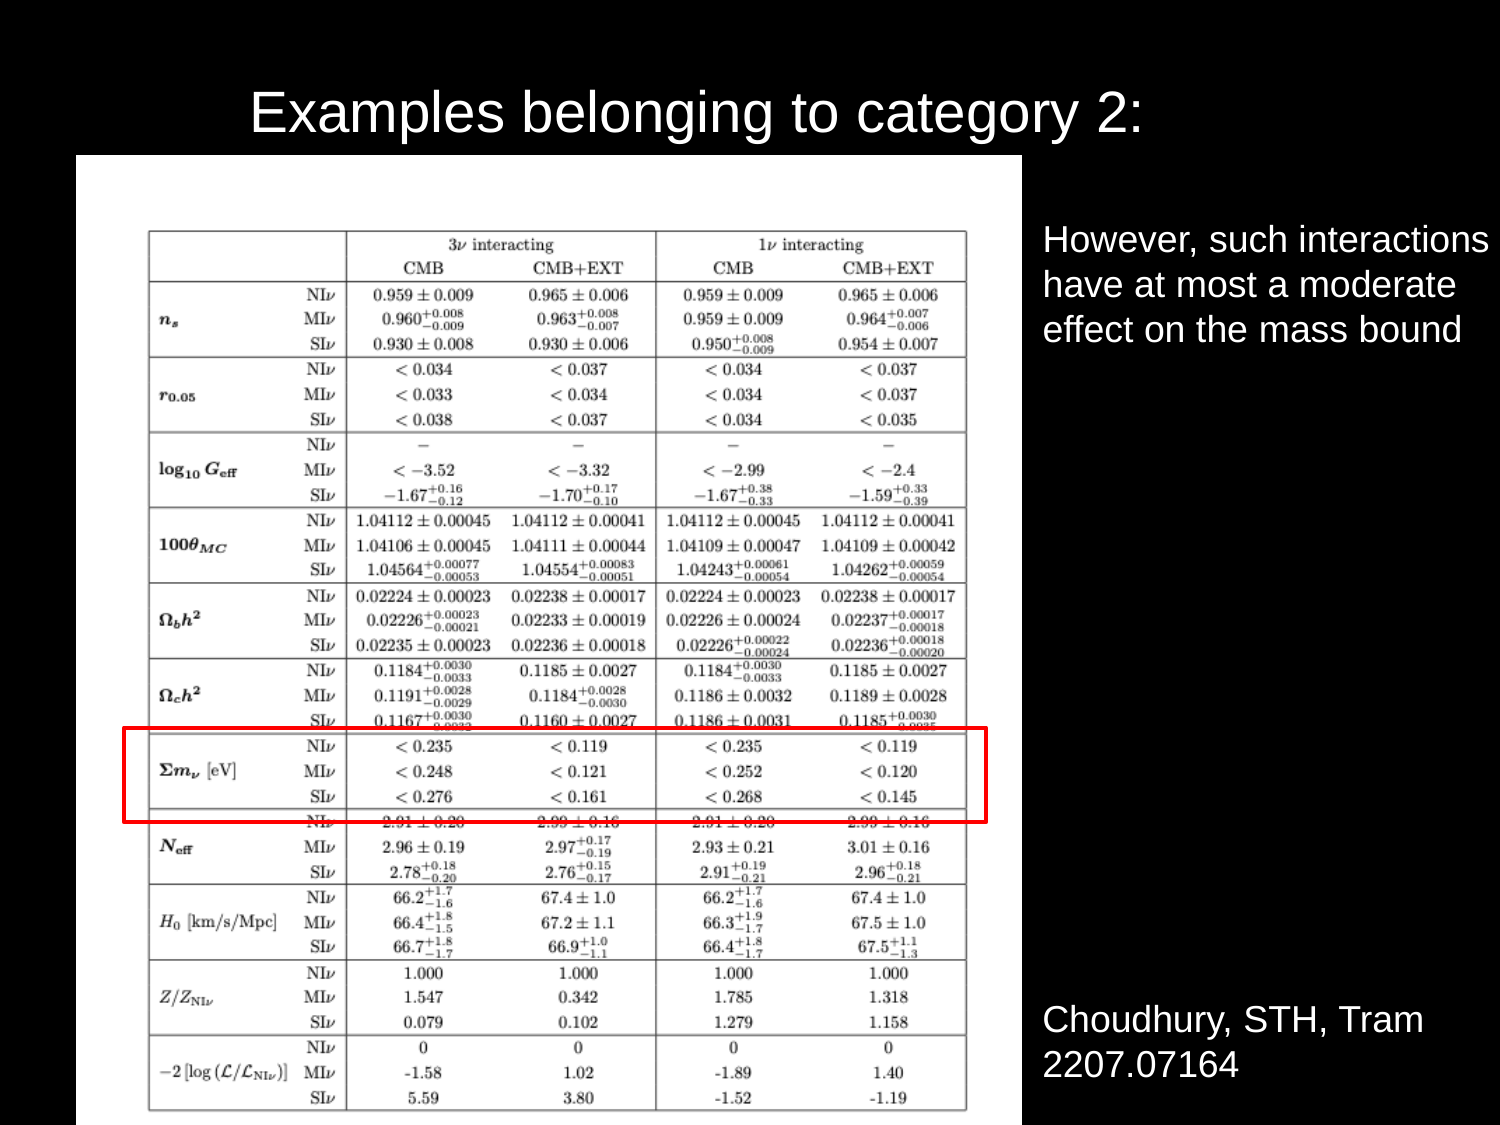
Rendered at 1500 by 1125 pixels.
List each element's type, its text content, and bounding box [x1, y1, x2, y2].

text_box However, such interactions have at most a moderate effect on the mass bound [1028, 208, 1500, 358]
text_box Examples belonging to category 2: [234, 66, 1162, 152]
picture [76, 155, 1022, 1125]
text_box Choudhury, STH, Tram 2207.07164 [1027, 987, 1440, 1093]
